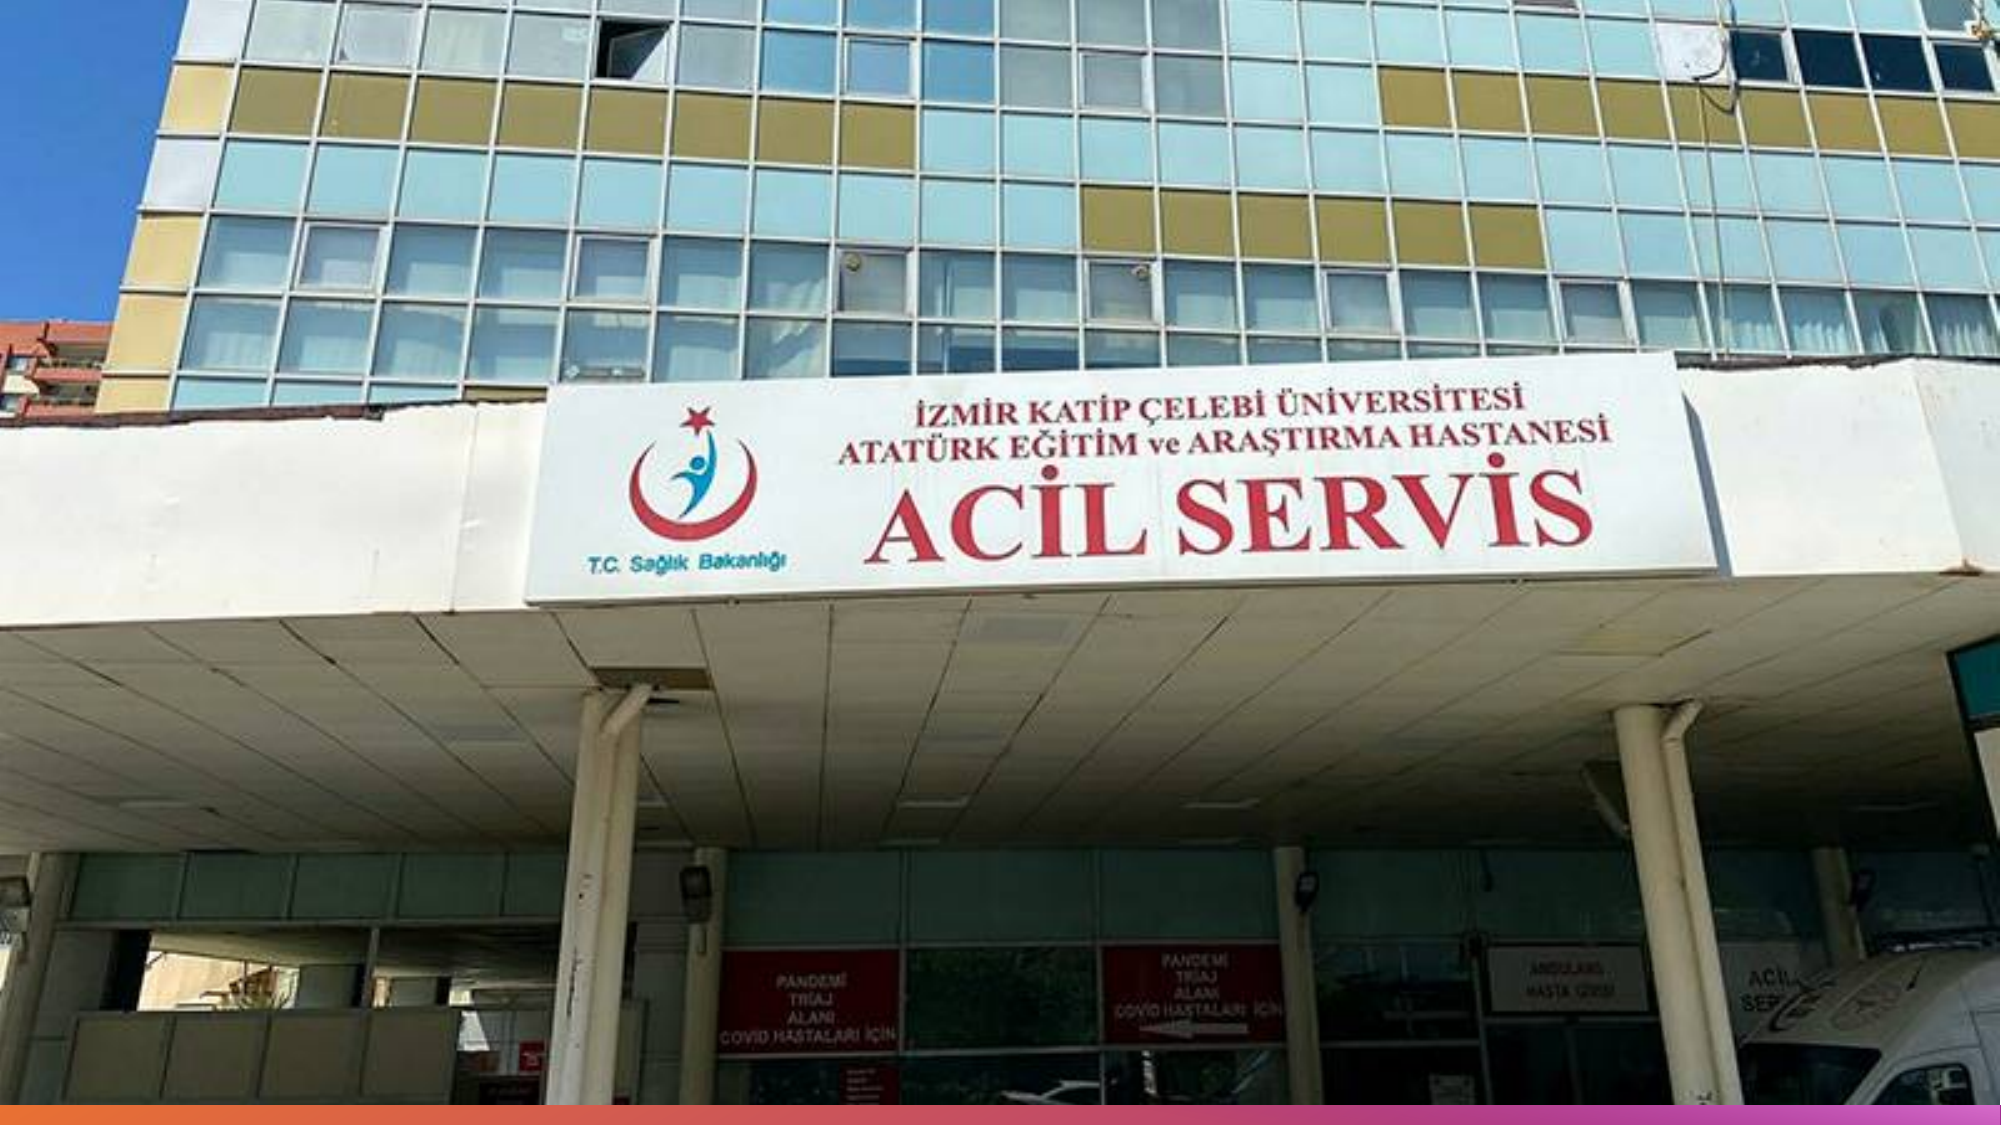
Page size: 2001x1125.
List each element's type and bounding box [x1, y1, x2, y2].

list [0, 0, 2000, 1104]
text_box [0, 1104, 2000, 1125]
